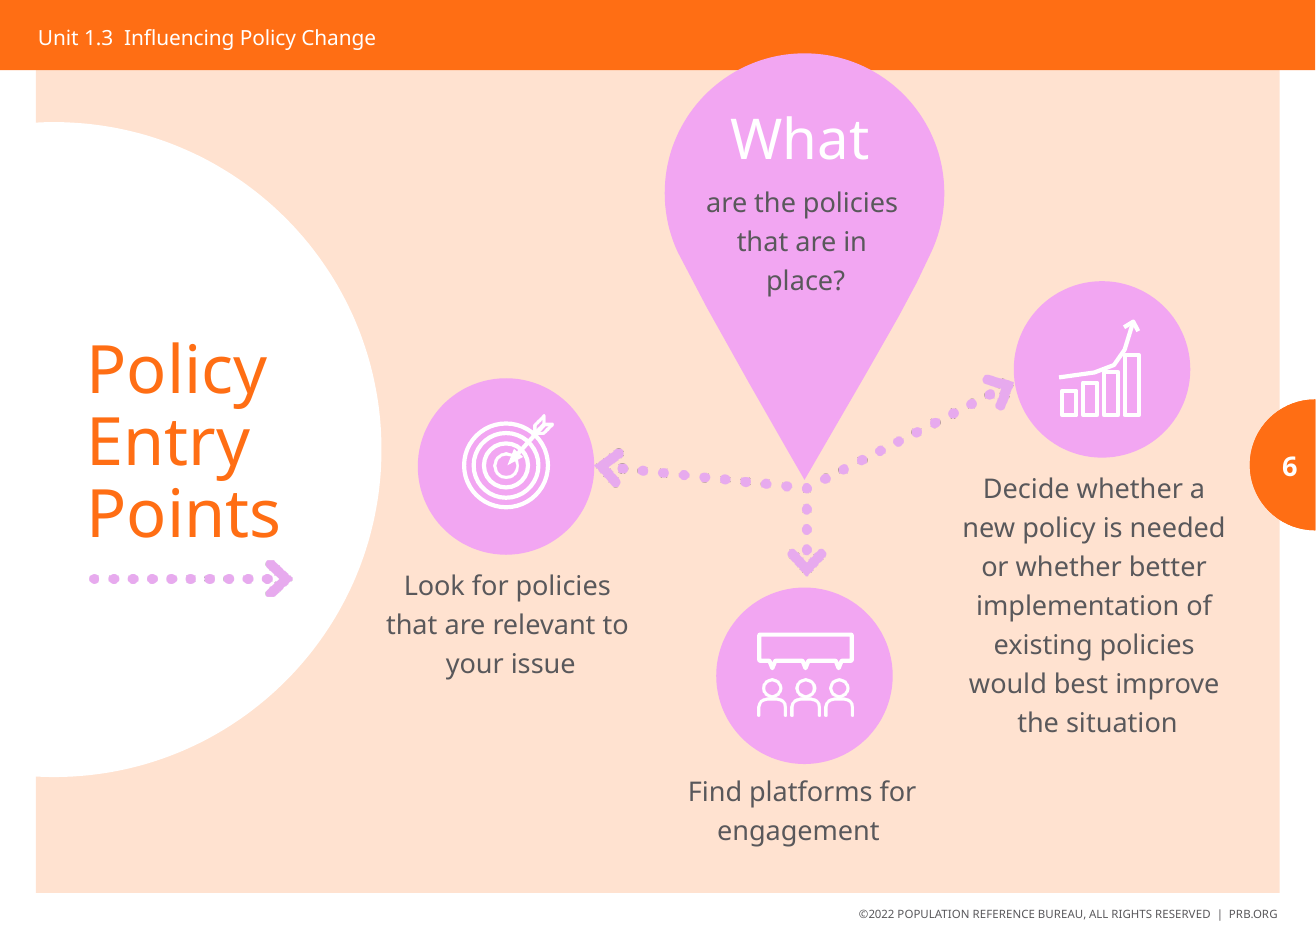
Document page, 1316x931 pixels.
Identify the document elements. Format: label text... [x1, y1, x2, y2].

picture [88, 560, 293, 597]
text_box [715, 587, 893, 765]
text_box Find platforms for engagement [685, 766, 924, 847]
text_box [1013, 280, 1191, 458]
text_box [417, 377, 590, 555]
title What [728, 101, 906, 177]
text_box Decide whether a new policy is needed or whether better implementation of existing policies would best improve the situation [958, 463, 1234, 738]
text_box are the policies that are in place? [702, 177, 907, 296]
text_box Look for policies that are relevant to your issue [383, 560, 636, 679]
text_box [664, 53, 945, 373]
text_box [0, 122, 382, 778]
picture [594, 374, 1014, 578]
text_box [1251, 399, 1316, 531]
slide_number ‹#› [995, 449, 1298, 931]
text_box Policy Entry Points [84, 324, 288, 552]
